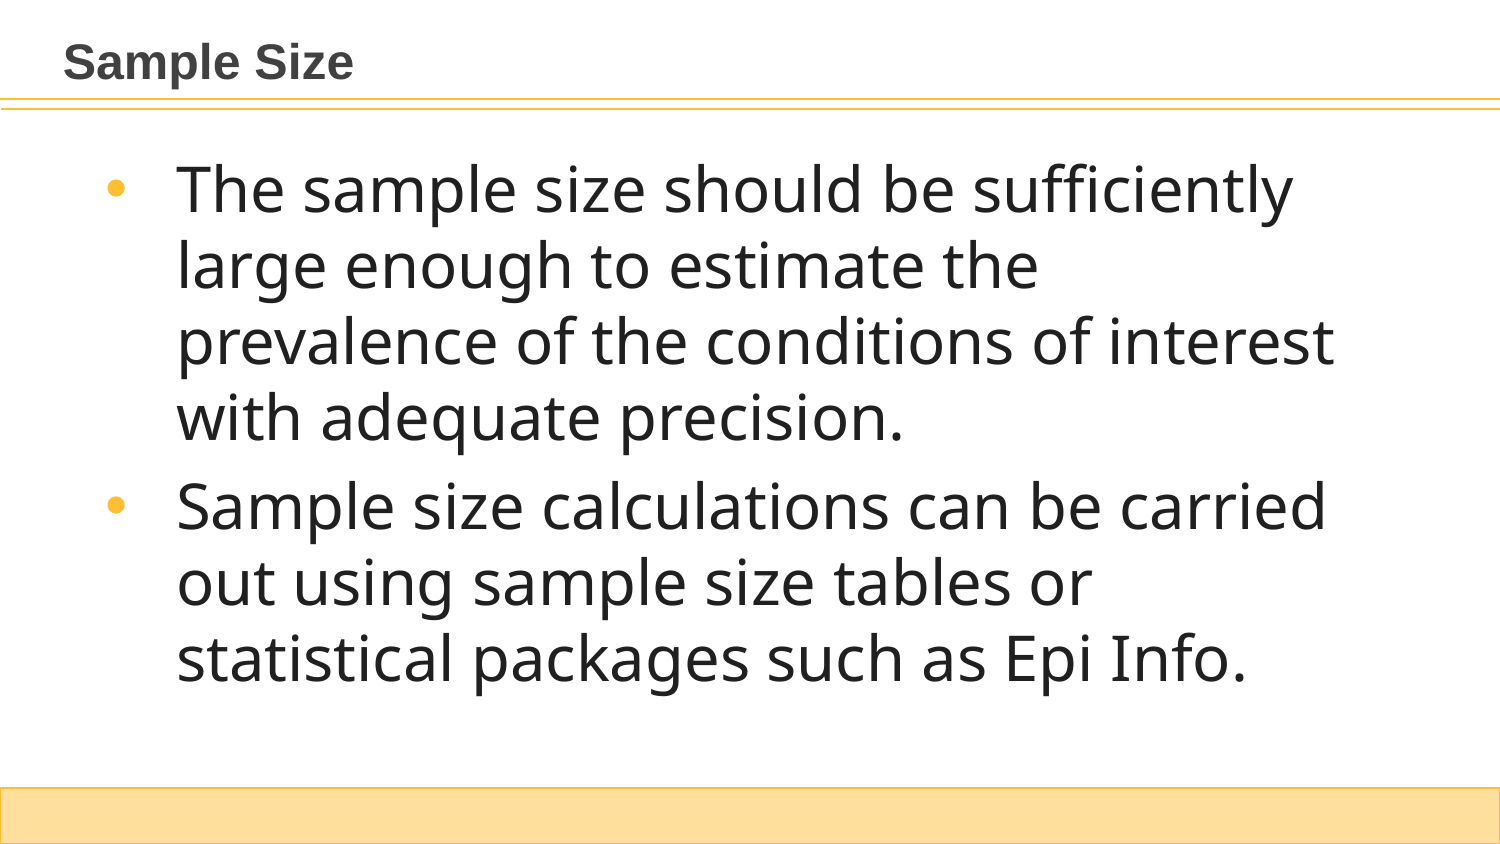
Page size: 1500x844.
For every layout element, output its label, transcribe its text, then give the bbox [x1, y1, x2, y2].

text_box Sample Size [48, 22, 1271, 98]
list The sample size should be sufficiently large enough to estimate the prevalence of the conditions of interest with adequate precision. Sample size calculations can be carried out using sample size tables or statistical packages such as Epi Info. [90, 141, 1368, 709]
